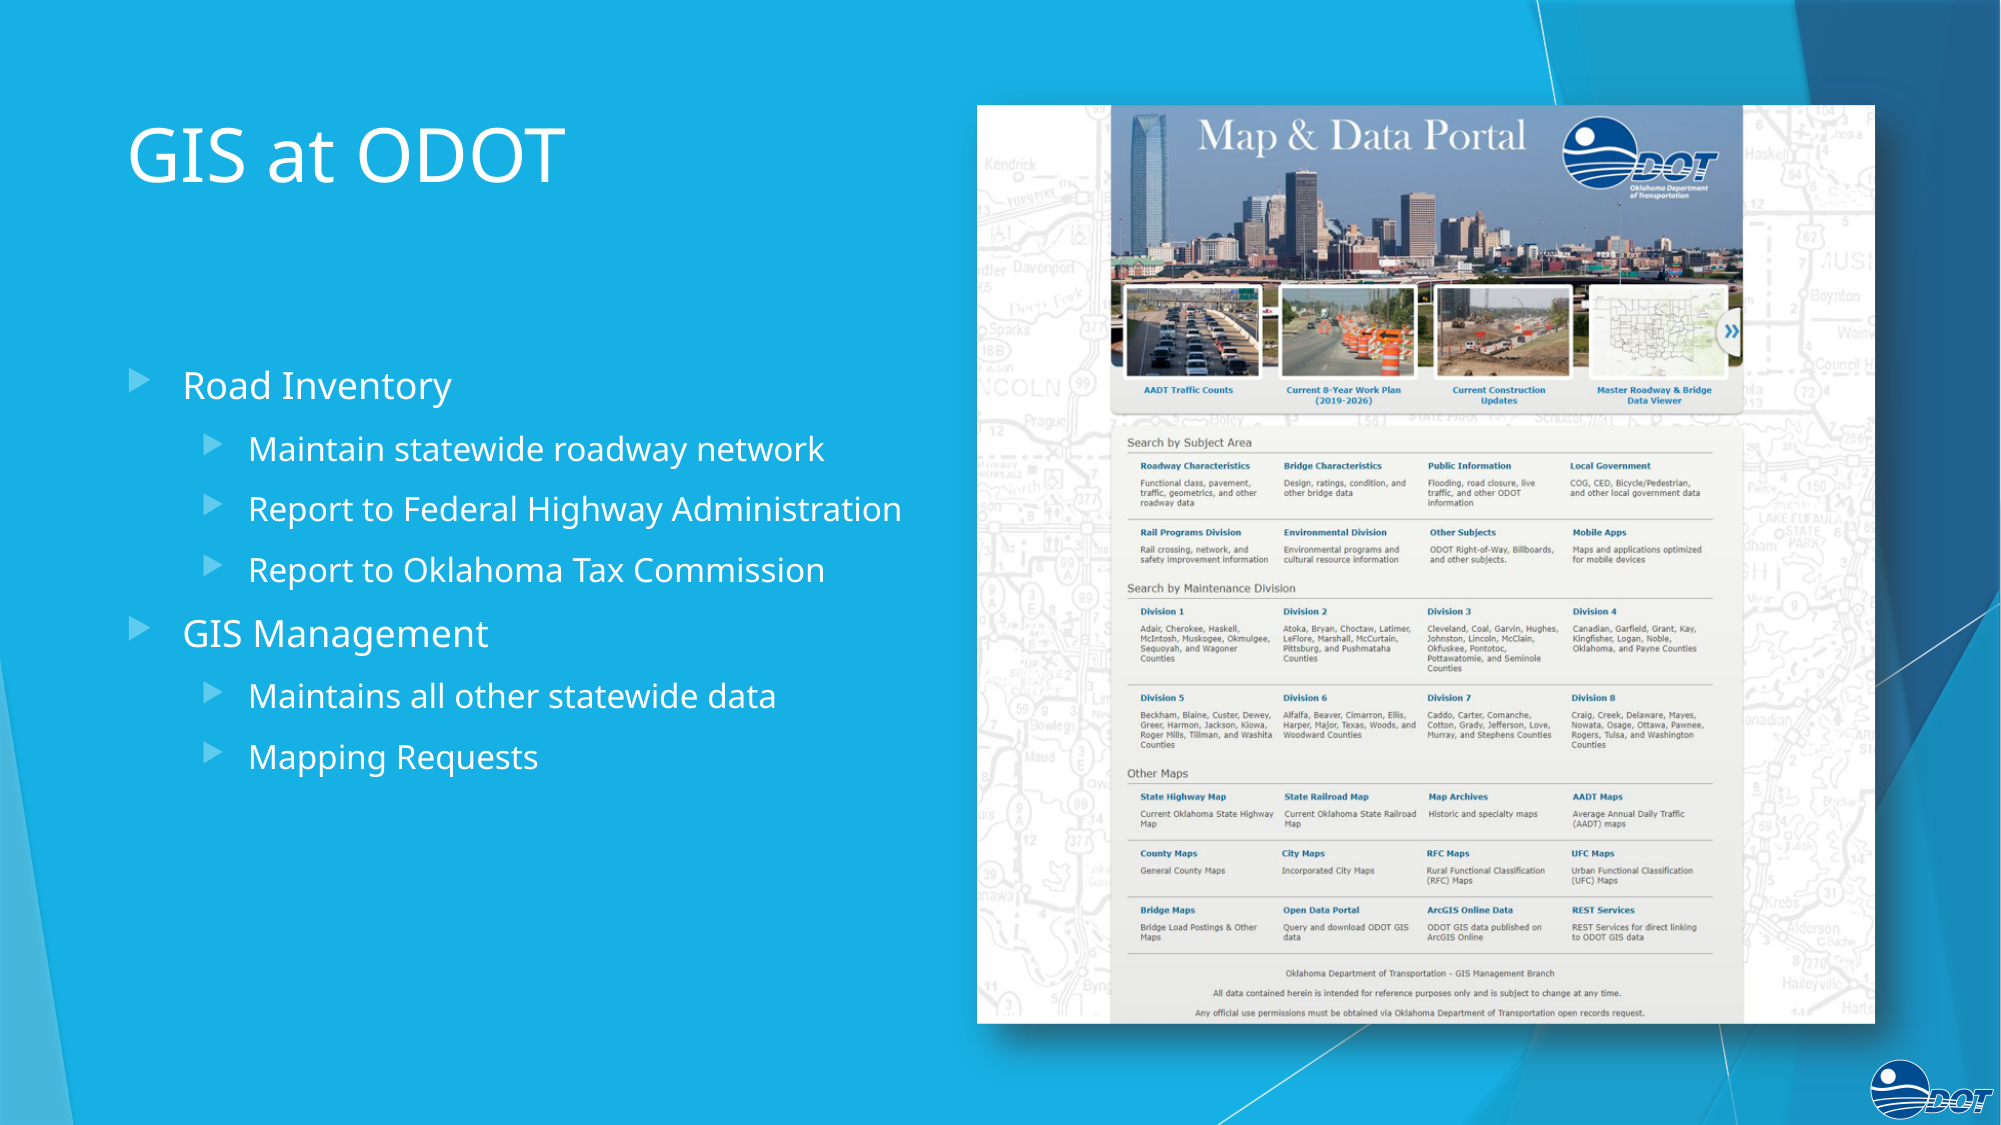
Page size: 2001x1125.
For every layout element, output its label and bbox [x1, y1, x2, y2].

text_box [0, 0, 2000, 1125]
picture [939, 67, 1995, 1120]
